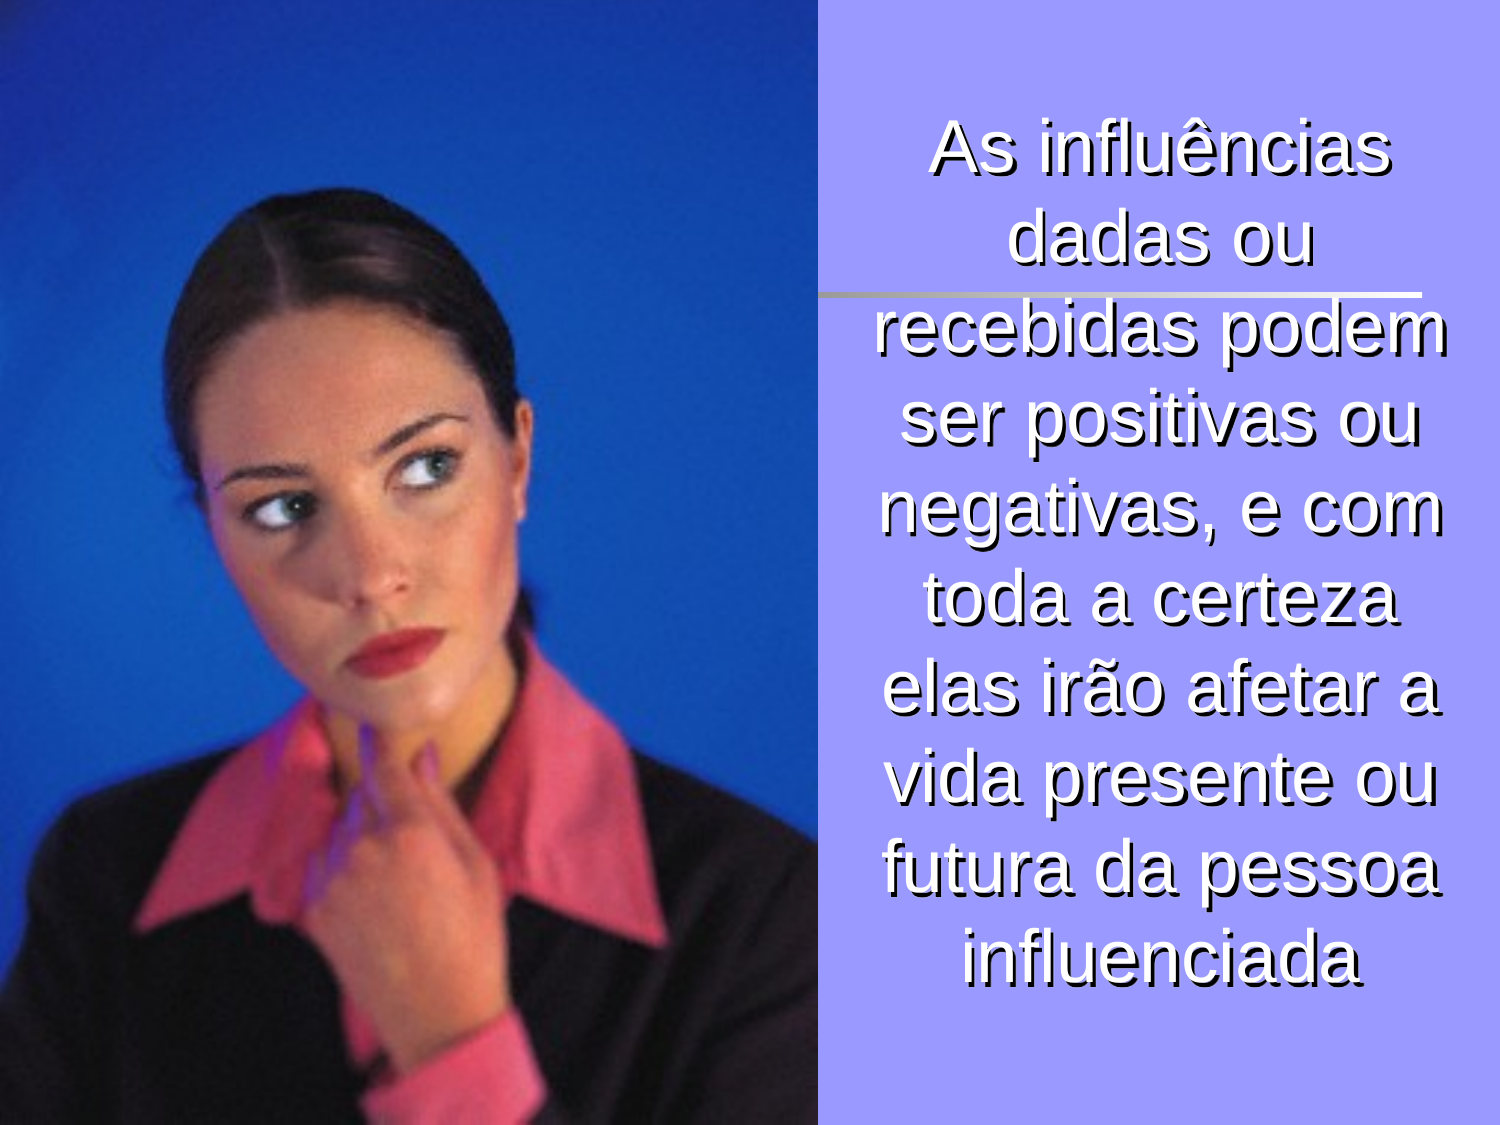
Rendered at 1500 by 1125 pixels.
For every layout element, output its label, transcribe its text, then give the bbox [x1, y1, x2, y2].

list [0, 0, 818, 1125]
text_box As influências dadas ou recebidas podem ser positivas ou negativas, e com toda a certeza elas irão afetar a vida presente ou futura da pessoa influenciada [832, 90, 1489, 1005]
